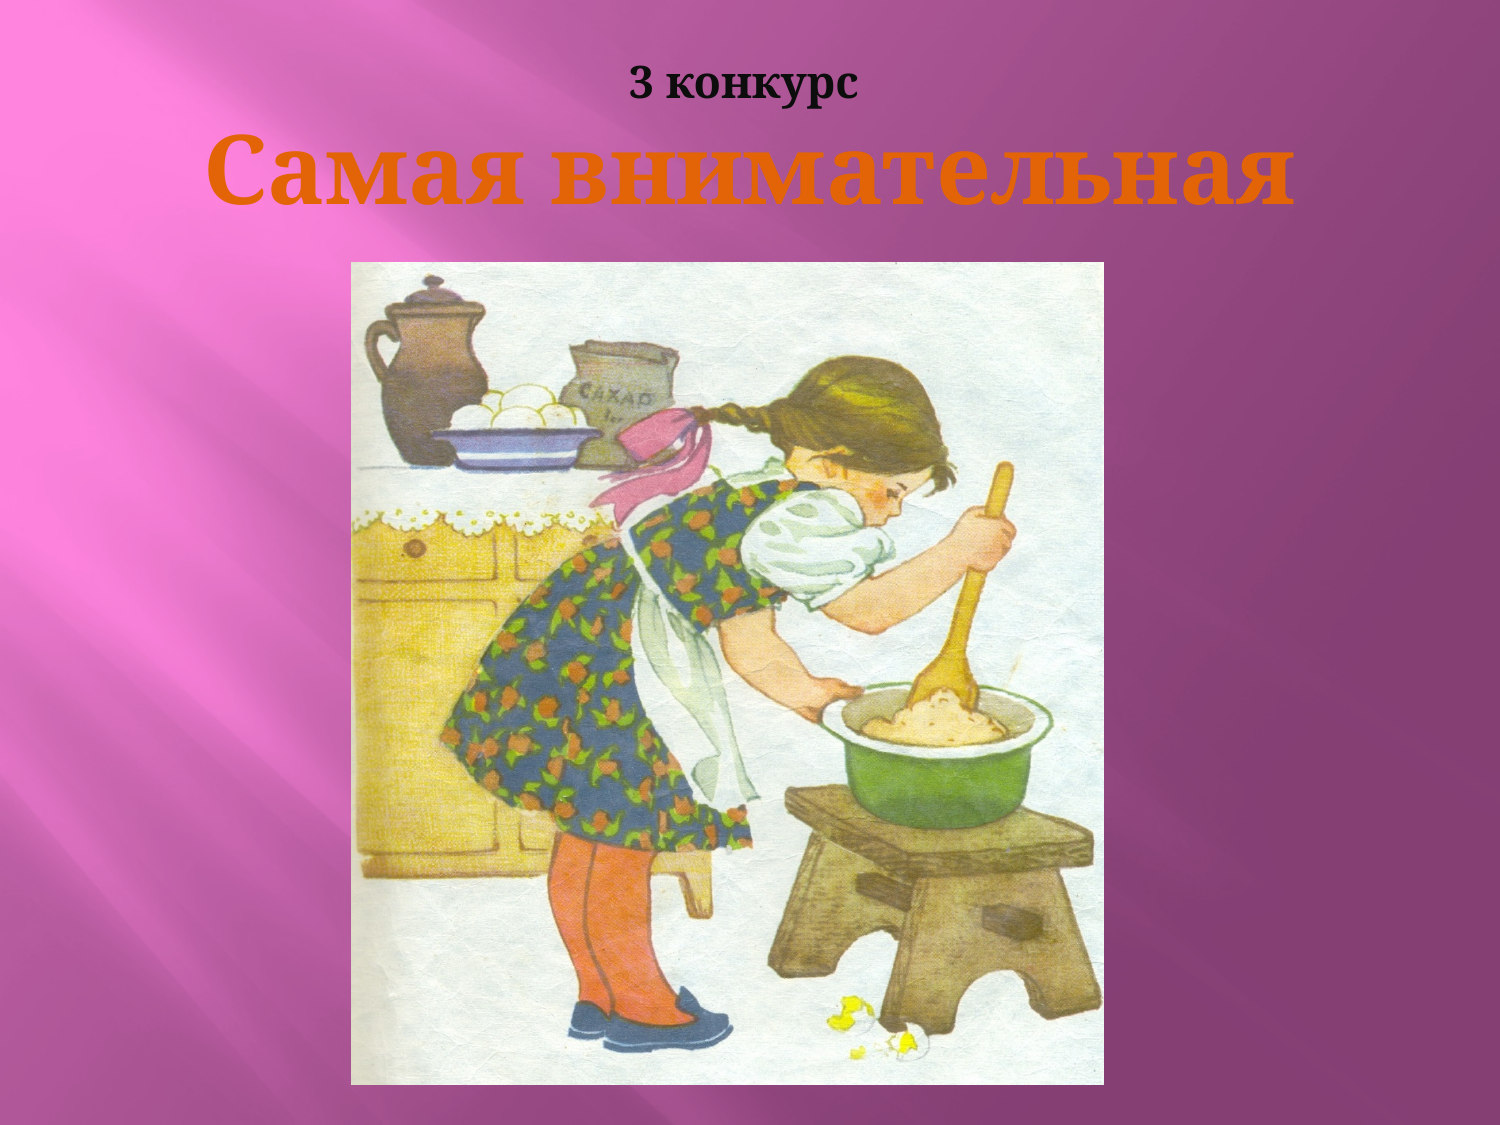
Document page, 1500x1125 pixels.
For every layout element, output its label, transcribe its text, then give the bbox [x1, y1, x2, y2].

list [351, 262, 1104, 1085]
title 3 конкурс Самая внимательная [75, 45, 1425, 233]
